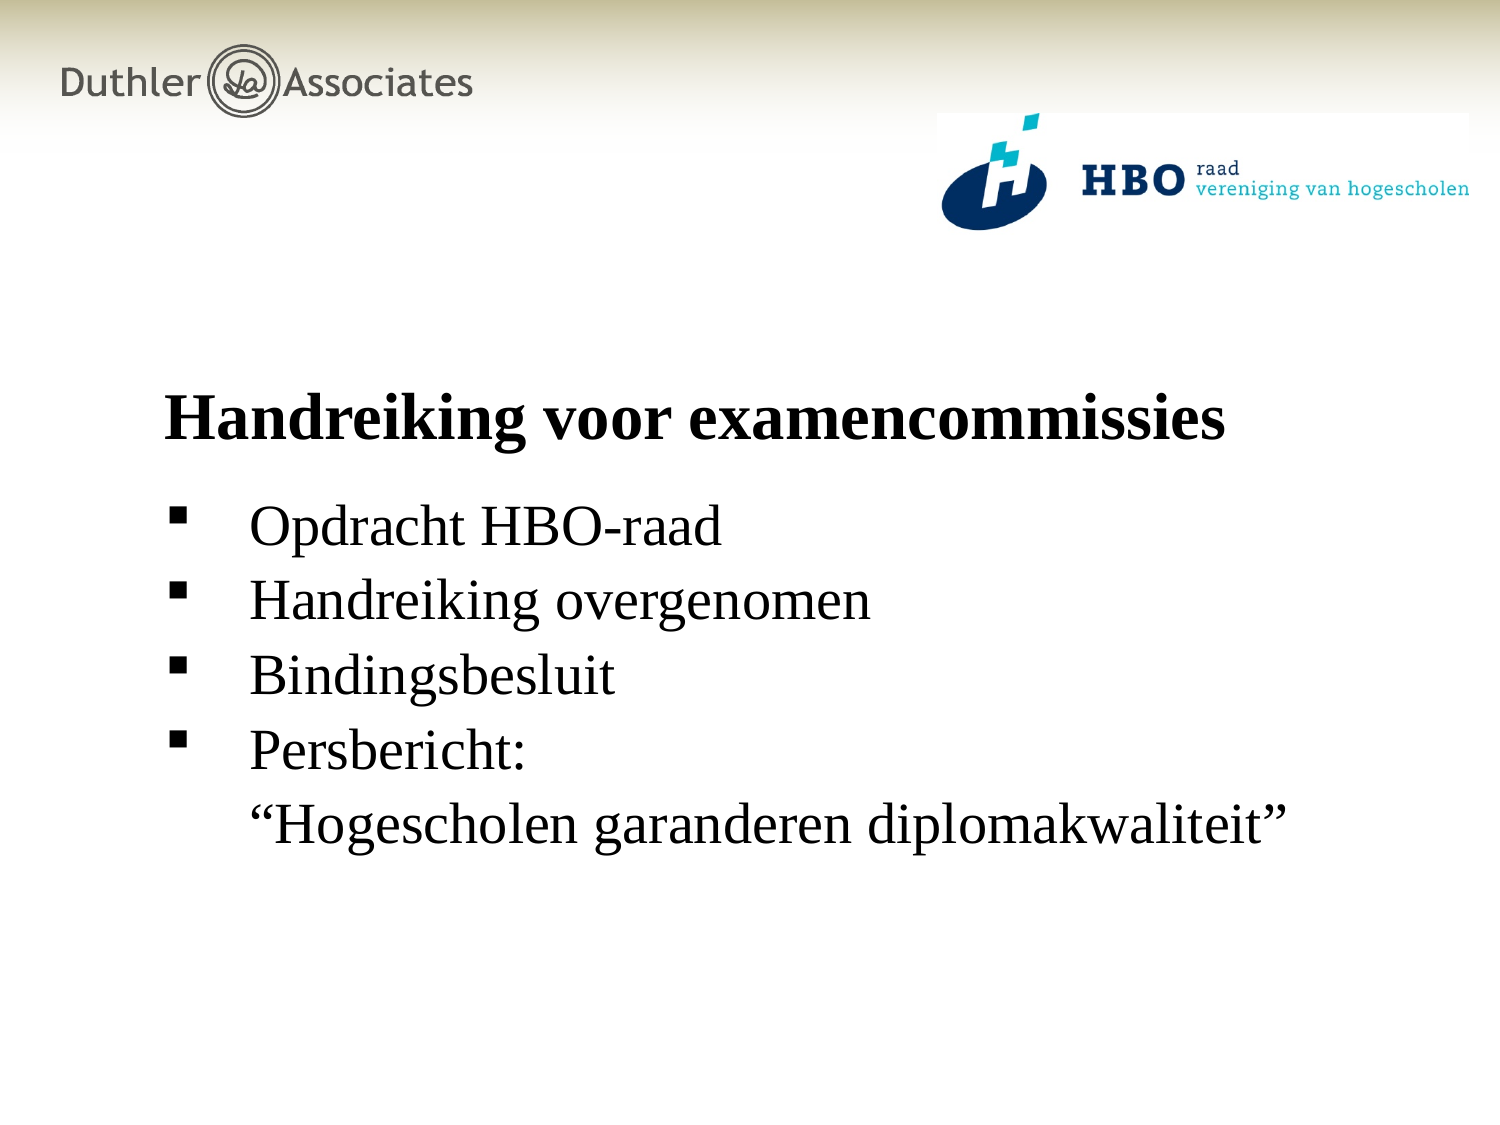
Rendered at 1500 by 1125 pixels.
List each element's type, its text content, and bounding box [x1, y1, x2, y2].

picture [937, 113, 1470, 236]
text_box Handreiking voor examencommissies [149, 337, 1500, 487]
text_box Opdracht HBO-raad Handreiking overgenomen Bindingsbesluit Persbericht: “Hogescholen garanderen diplomakwaliteit” [149, 487, 1500, 1072]
